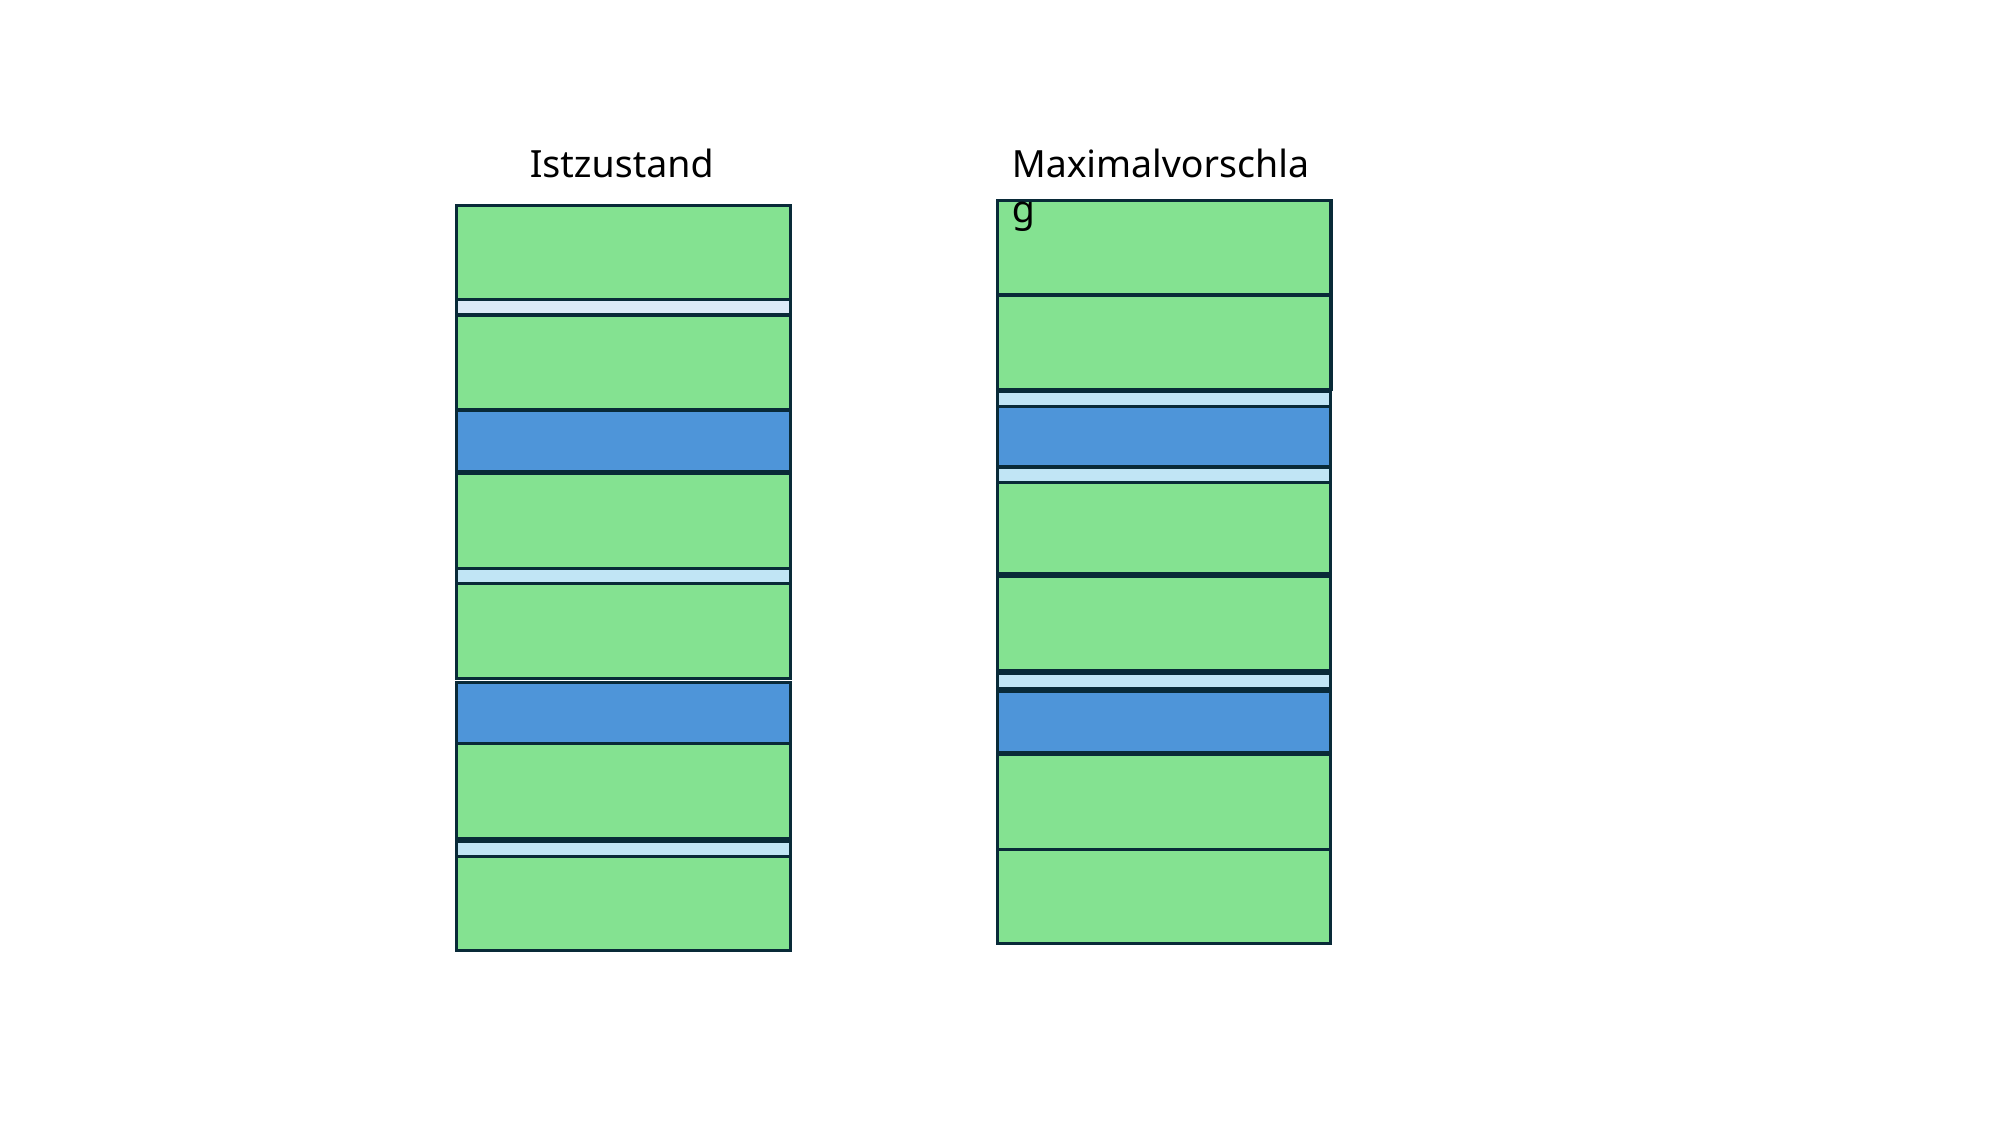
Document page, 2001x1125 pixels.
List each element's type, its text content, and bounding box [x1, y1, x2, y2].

text_box [455, 473, 792, 567]
text_box [455, 681, 792, 745]
text_box [455, 567, 792, 585]
text_box [996, 408, 1332, 466]
text_box [455, 204, 792, 298]
text_box [455, 585, 792, 680]
text_box [996, 754, 1332, 851]
text_box [455, 745, 792, 839]
text_box [455, 317, 792, 409]
text_box [996, 672, 1332, 690]
text_box [455, 409, 792, 473]
text_box [996, 389, 1332, 408]
text_box [996, 851, 1332, 945]
text_box [455, 298, 792, 317]
text_box [996, 484, 1332, 575]
text_box [455, 839, 792, 858]
text_box [996, 296, 1333, 391]
text_box [996, 690, 1332, 754]
text_box Istzustand [515, 132, 865, 193]
text_box [996, 575, 1332, 672]
text_box [455, 858, 792, 952]
text_box [996, 199, 1333, 296]
text_box Maximalvorschlag [997, 132, 1331, 238]
text_box [996, 466, 1332, 484]
